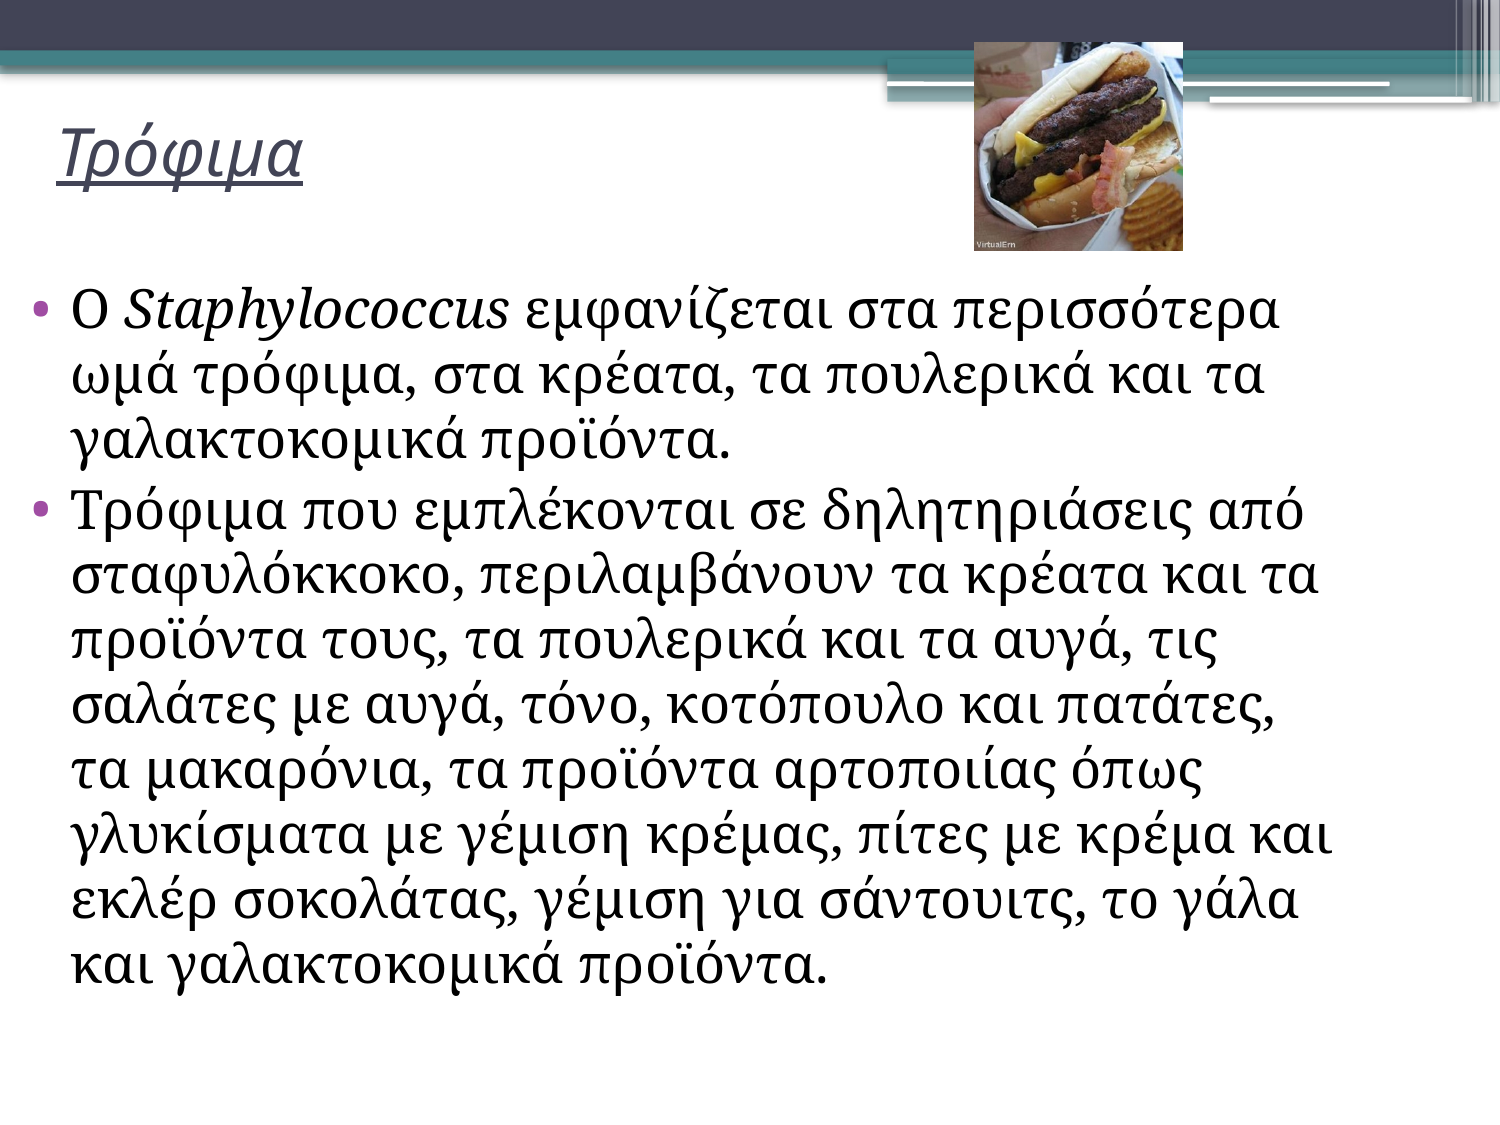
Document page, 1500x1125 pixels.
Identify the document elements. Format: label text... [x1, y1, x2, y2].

picture [974, 42, 1183, 252]
title Τρόφιμα [41, 101, 1392, 277]
list Ο Staphylococcus εμφανίζεται στα περισσότερα ωμά τρόφιμα, στα κρέατα, τα πουλερικά και τα γαλακτοκομικά προϊόντα. Τρόφιμα που εμπλέκονται σε δηλητηριάσεις από σταφυλόκκοκο, περιλαμβάνουν τα κρέατα και τα προϊόντα τους, τα πουλερικά και τα αυγά, τις σαλάτες με αυγά, τόνο, κοτόπουλο και πατάτες, τα μακαρόνια, τα προϊόντα αρτοποιίας όπως γλυκίσματα με γέμιση κρέμας, πίτες με κρέμα και εκλέρ σοκολάτας, γέμιση για σάντουιτς, το γάλα και γαλακτοκομικά προϊόντα. [0, 267, 1350, 1018]
